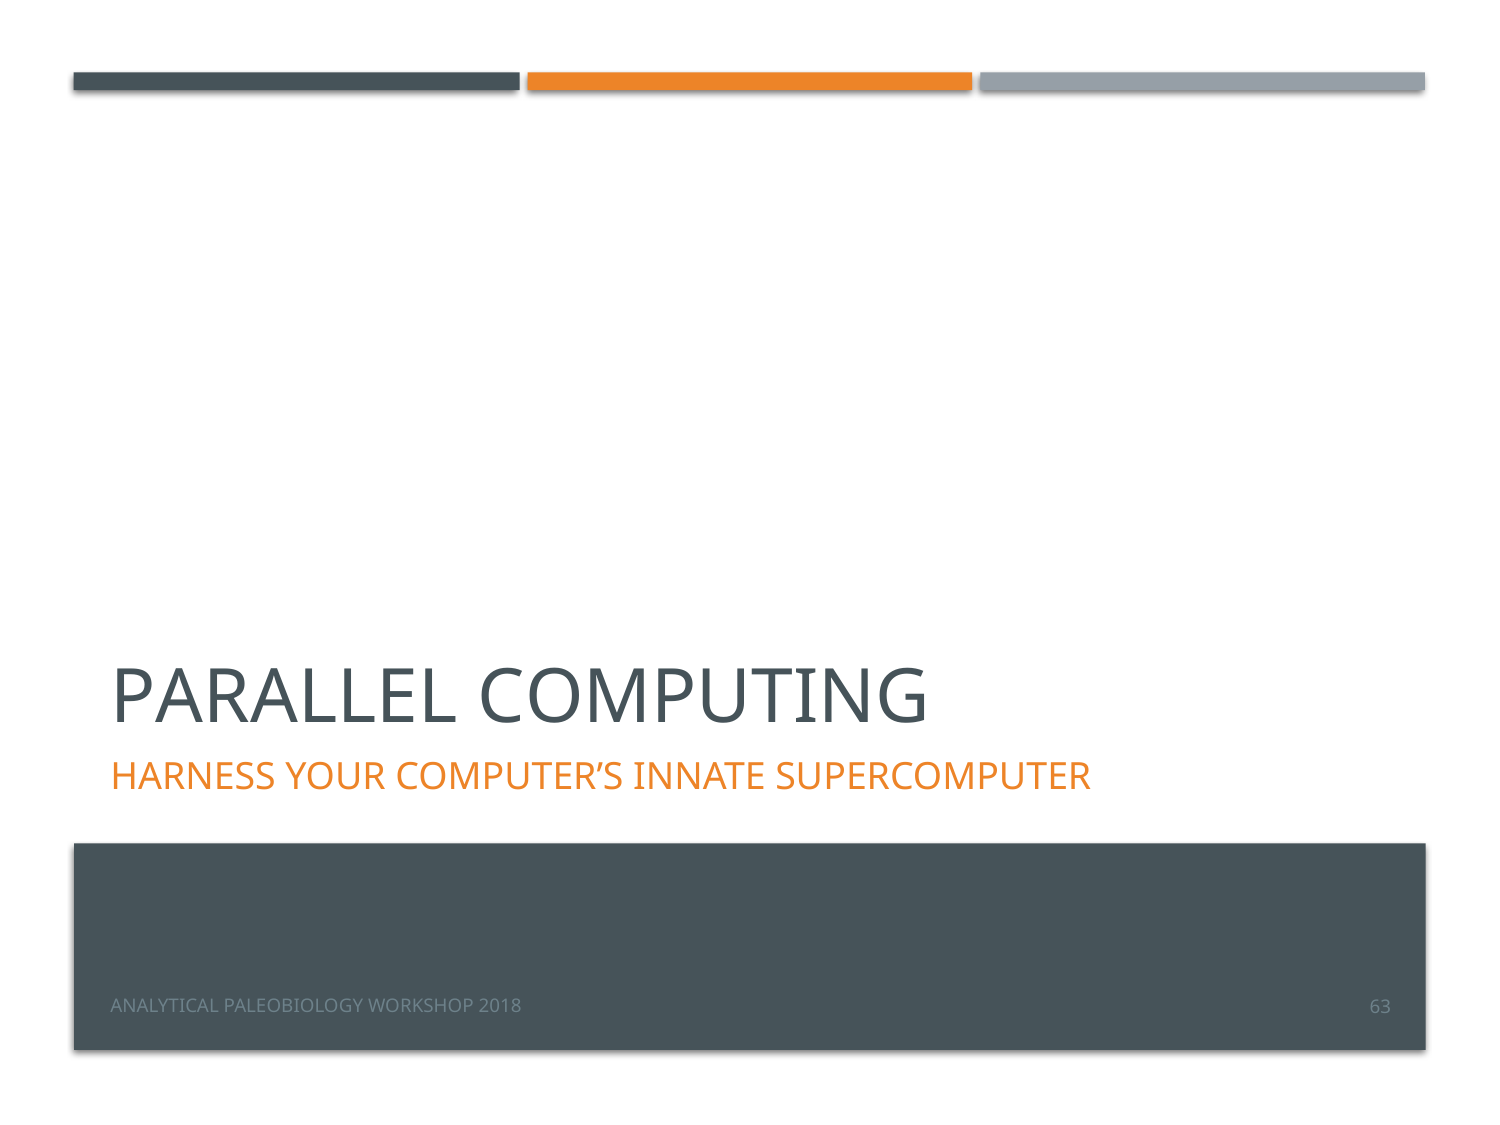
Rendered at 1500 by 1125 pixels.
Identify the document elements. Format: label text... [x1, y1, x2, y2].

list Harness your computer’s innate supercomputer [95, 744, 1406, 844]
title Parallel Computing [95, 498, 1406, 744]
footer Analytical Paleobiology Workshop 2018 [95, 976, 895, 1037]
slide_number 63 [1279, 977, 1406, 1037]
